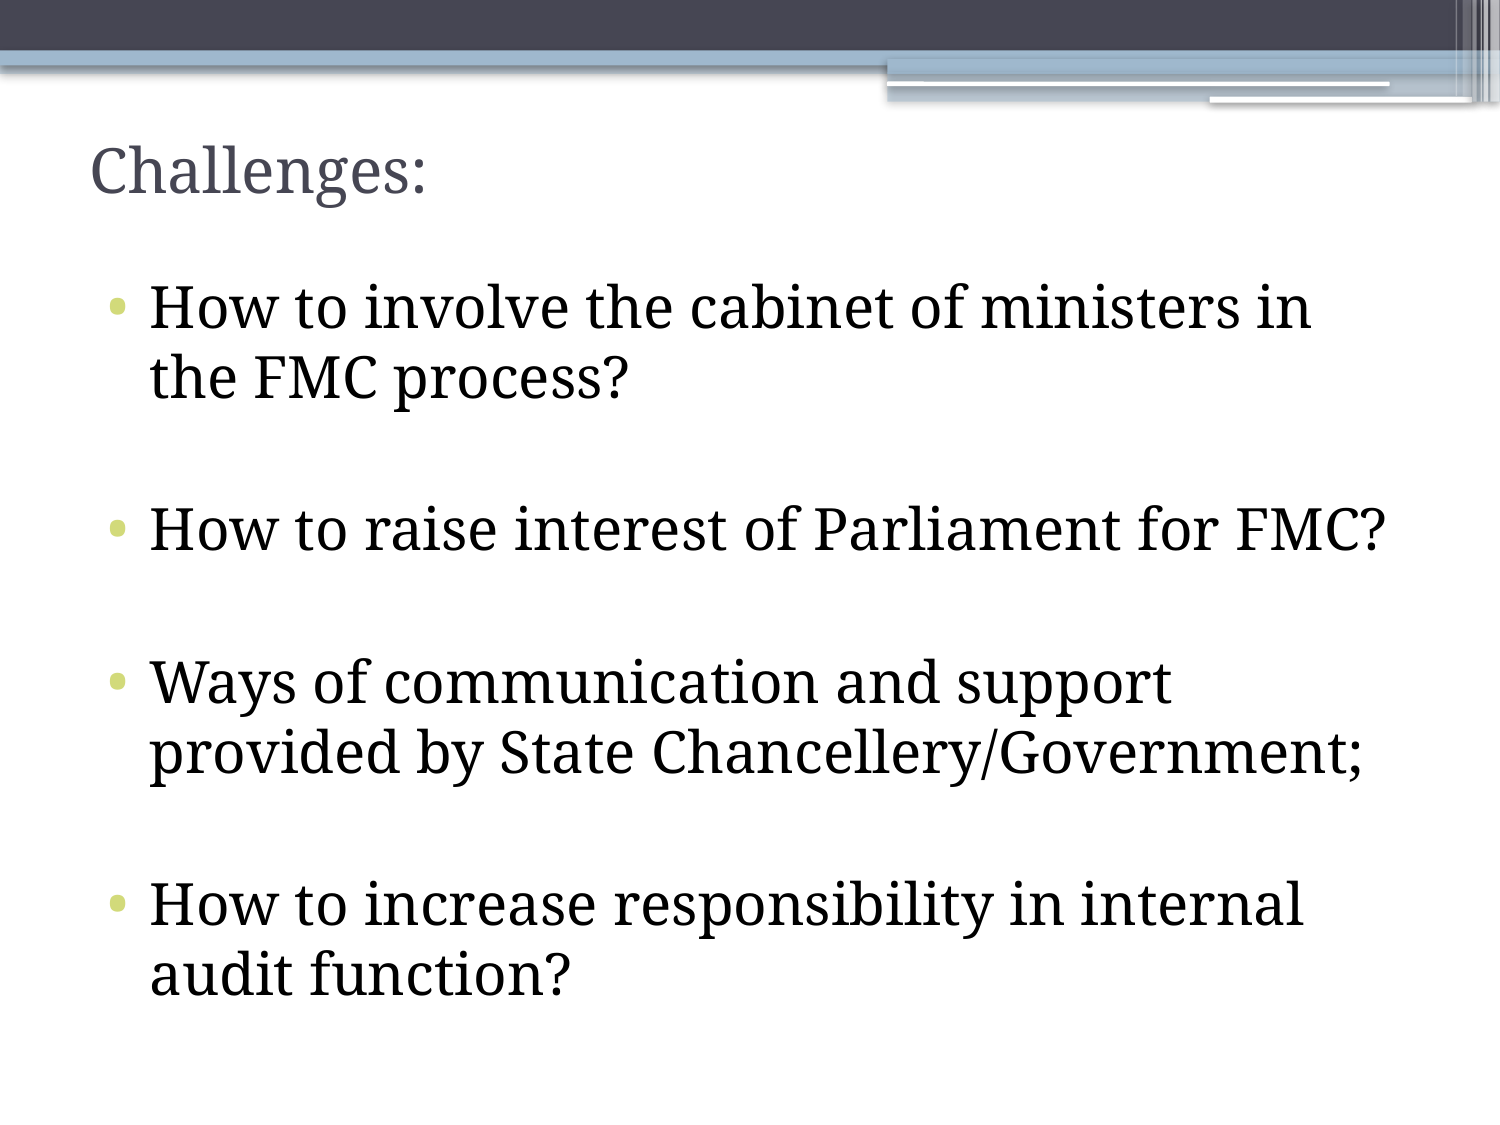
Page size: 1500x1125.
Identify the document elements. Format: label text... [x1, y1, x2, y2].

title Challenges: [75, 112, 1425, 225]
list How to involve the cabinet of ministers in the FMC process? How to raise interest of Parliament for FMC? Ways of communication and support provided by State Chancellery/Government; How to increase responsibility in internal audit function? [75, 262, 1425, 1079]
